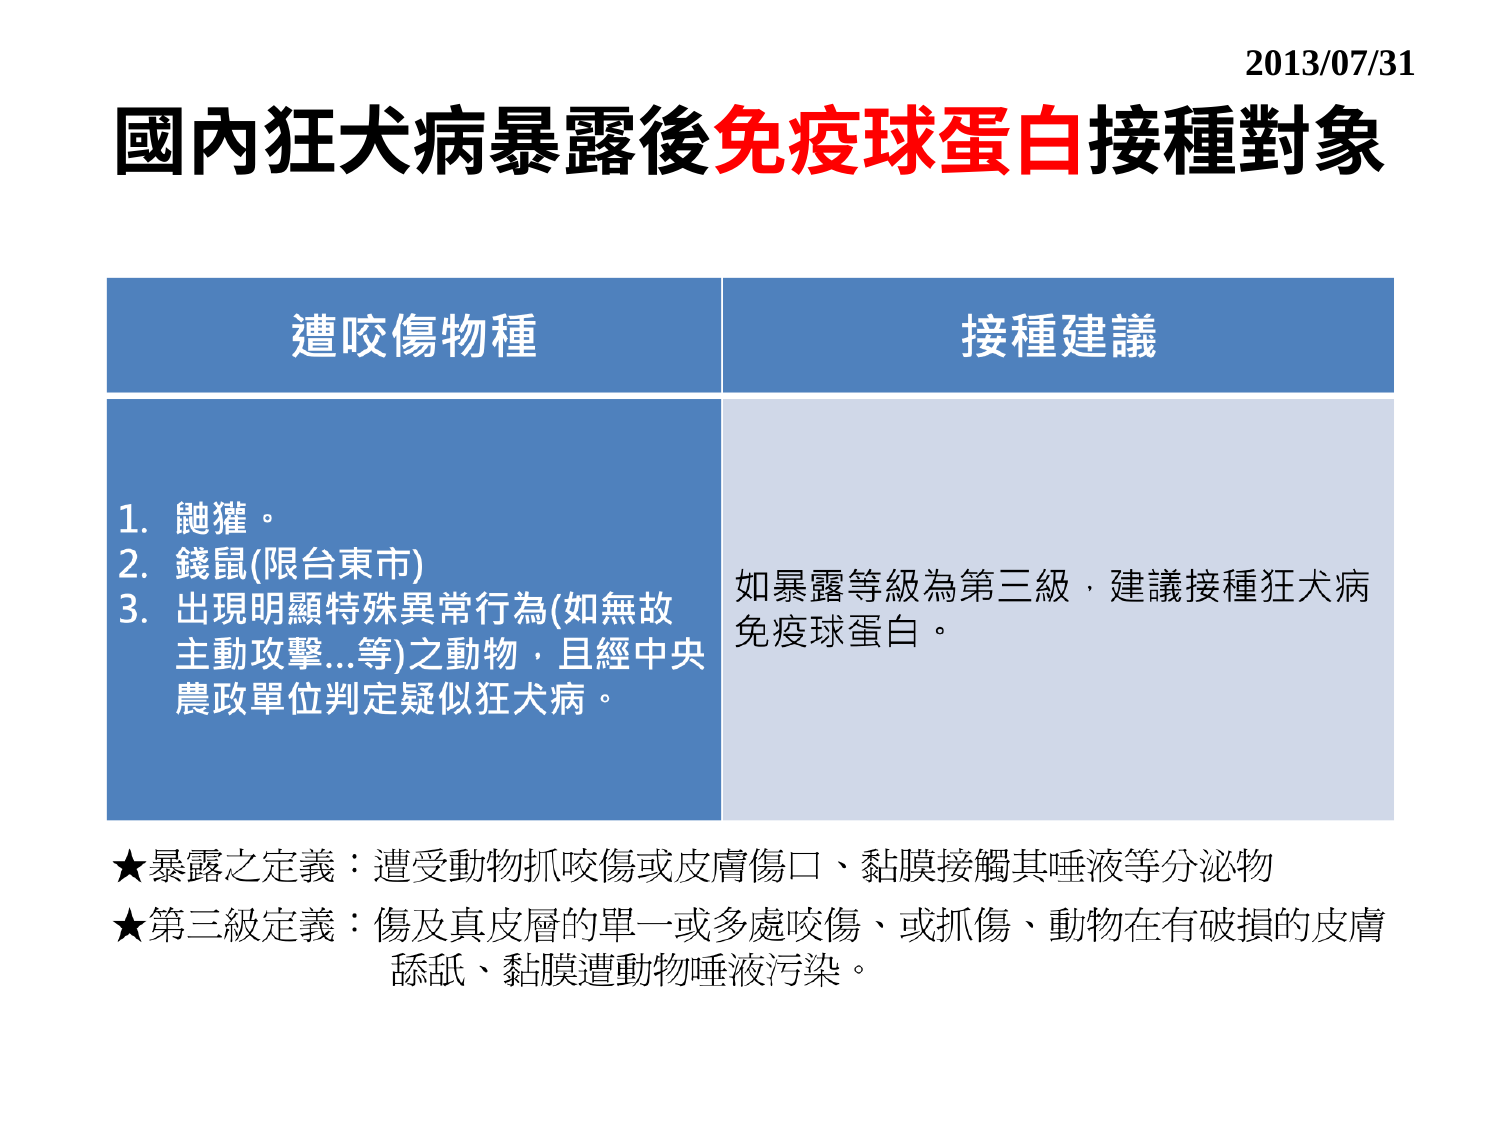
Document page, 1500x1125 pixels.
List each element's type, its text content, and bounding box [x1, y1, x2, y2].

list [102, 274, 1398, 993]
title 國內狂犬病暴露後免疫球蛋白接種對象 [74, 44, 1426, 233]
text_box 2013/07/31 [1230, 30, 1432, 91]
